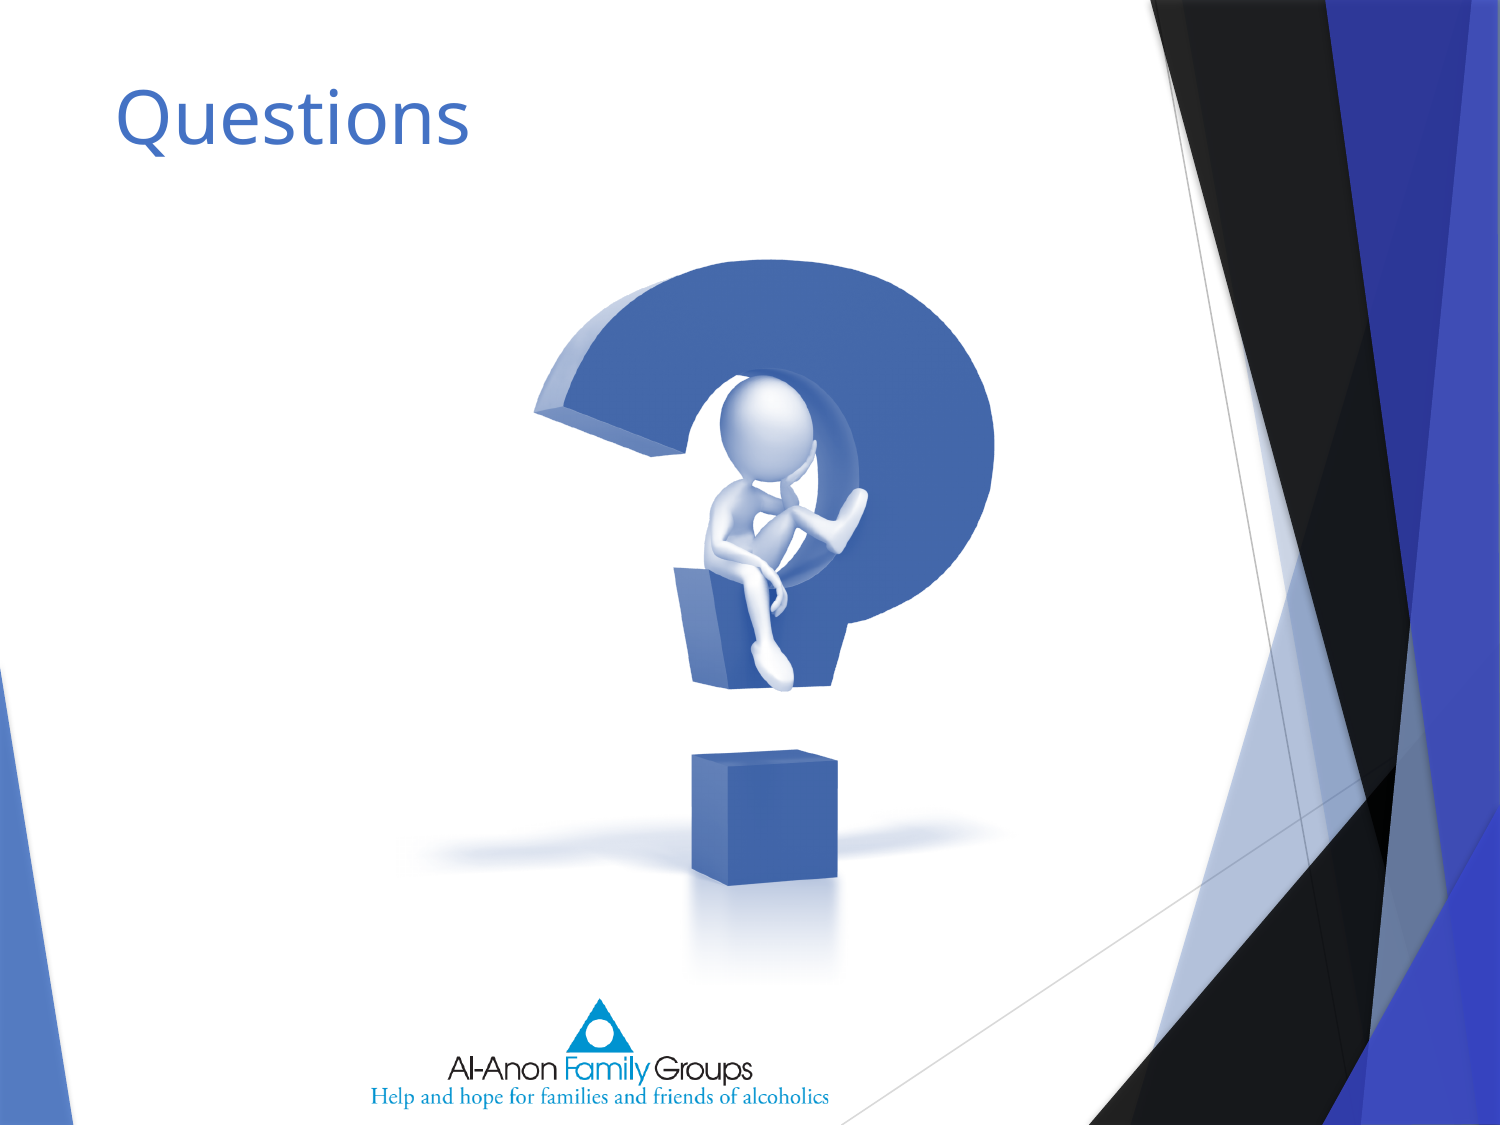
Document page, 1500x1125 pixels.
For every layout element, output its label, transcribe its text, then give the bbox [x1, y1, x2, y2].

title Questions [99, 62, 1142, 279]
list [385, 242, 1083, 986]
